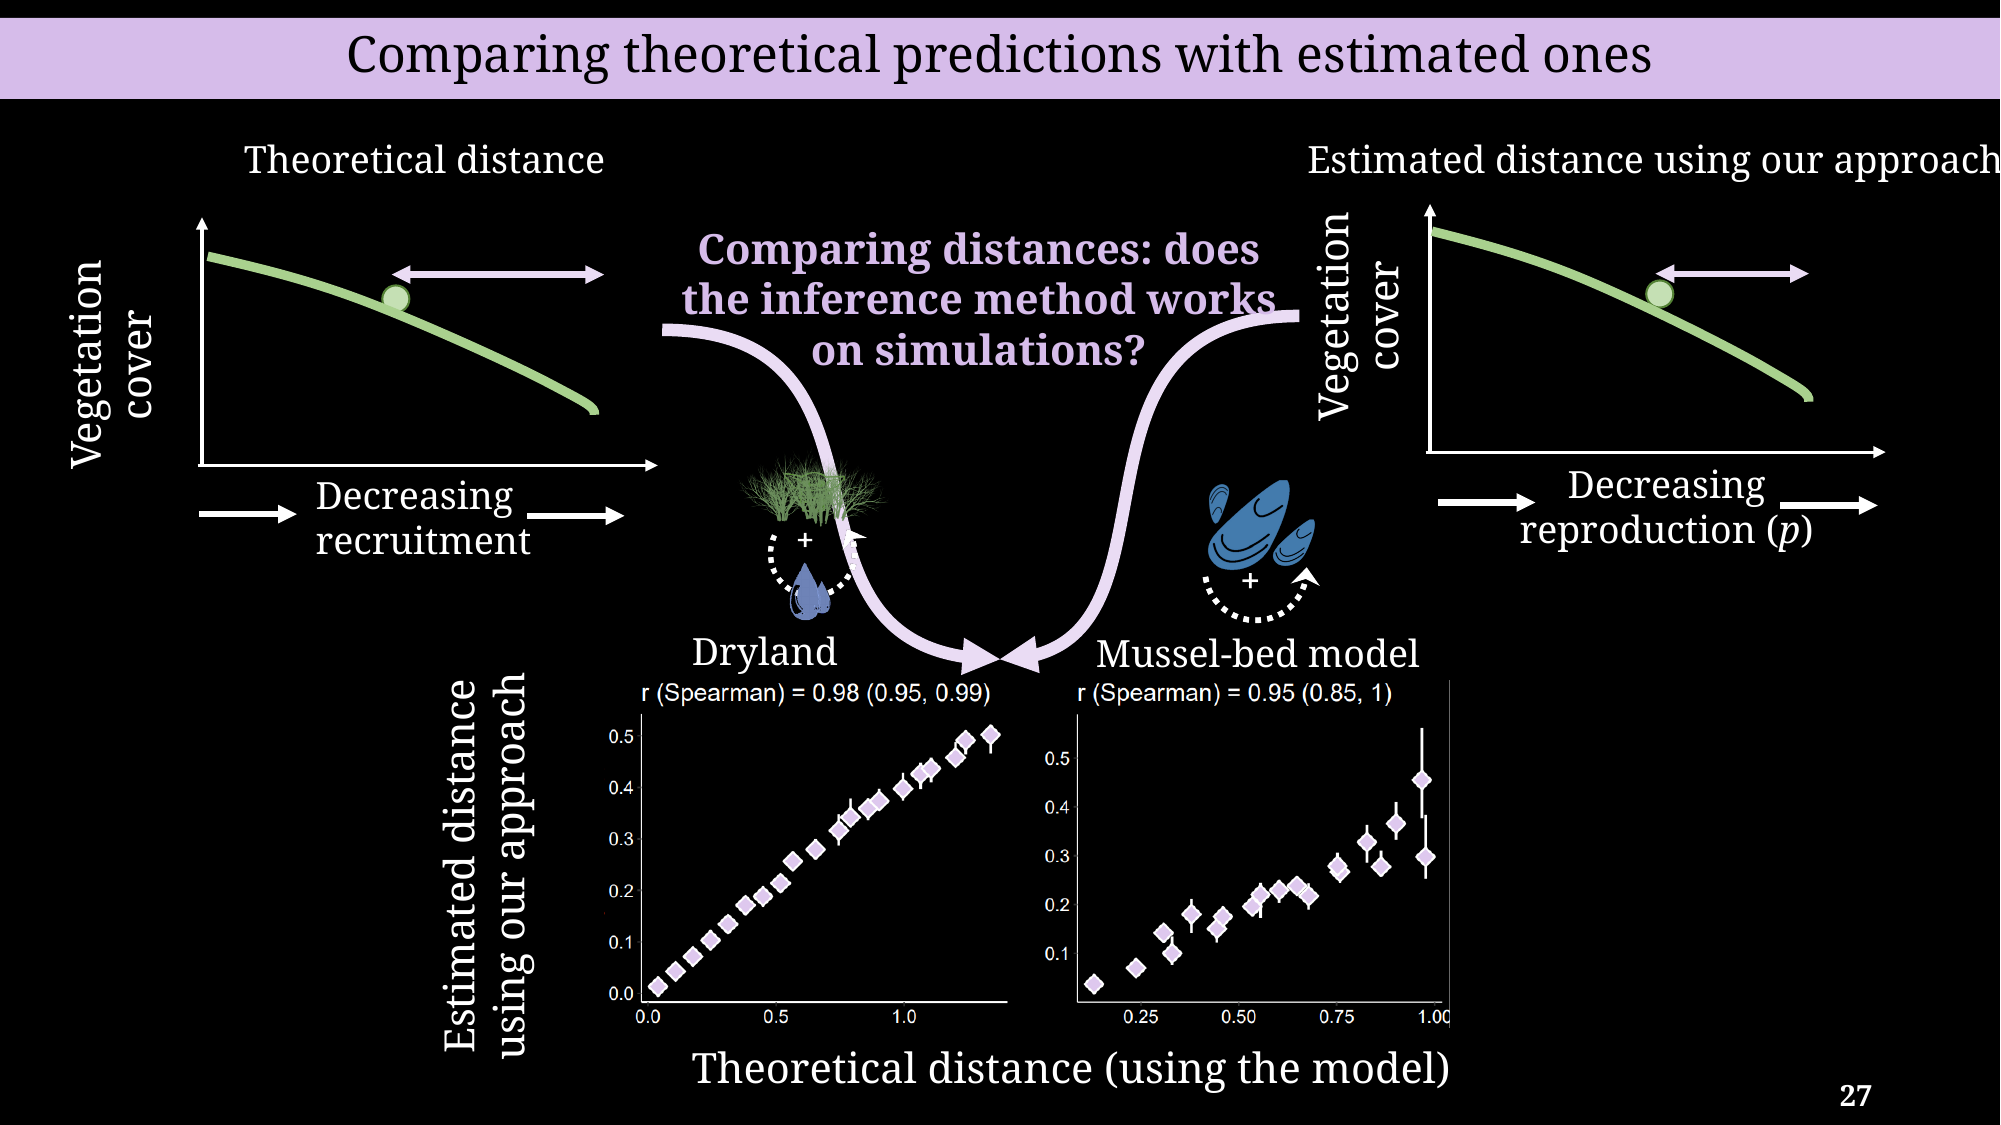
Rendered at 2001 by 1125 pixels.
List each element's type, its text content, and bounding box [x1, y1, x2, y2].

text_box Comparing distances: does the inference method works on simulations? [657, 215, 1299, 381]
text_box Estimated distance using our approach [1281, 128, 2000, 189]
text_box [0, 14, 2000, 99]
picture [1041, 680, 1450, 1028]
picture [736, 439, 891, 621]
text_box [1299, 168, 1886, 506]
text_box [51, 217, 658, 571]
text_box Dryland model [677, 660, 973, 680]
text_box Decreasing reproduction (p) [1501, 506, 1832, 559]
text_box Theoretical distance [229, 128, 658, 189]
picture [1193, 469, 1330, 624]
text_box Theoretical distance (using the model) [676, 1034, 1537, 1099]
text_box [662, 329, 999, 660]
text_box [999, 315, 1300, 660]
text_box Mussel-bed model [1081, 622, 1460, 683]
picture [604, 680, 1012, 1028]
text_box 27 [1437, 1067, 1888, 1125]
text_box Estimated distance using our approach [425, 607, 540, 1125]
